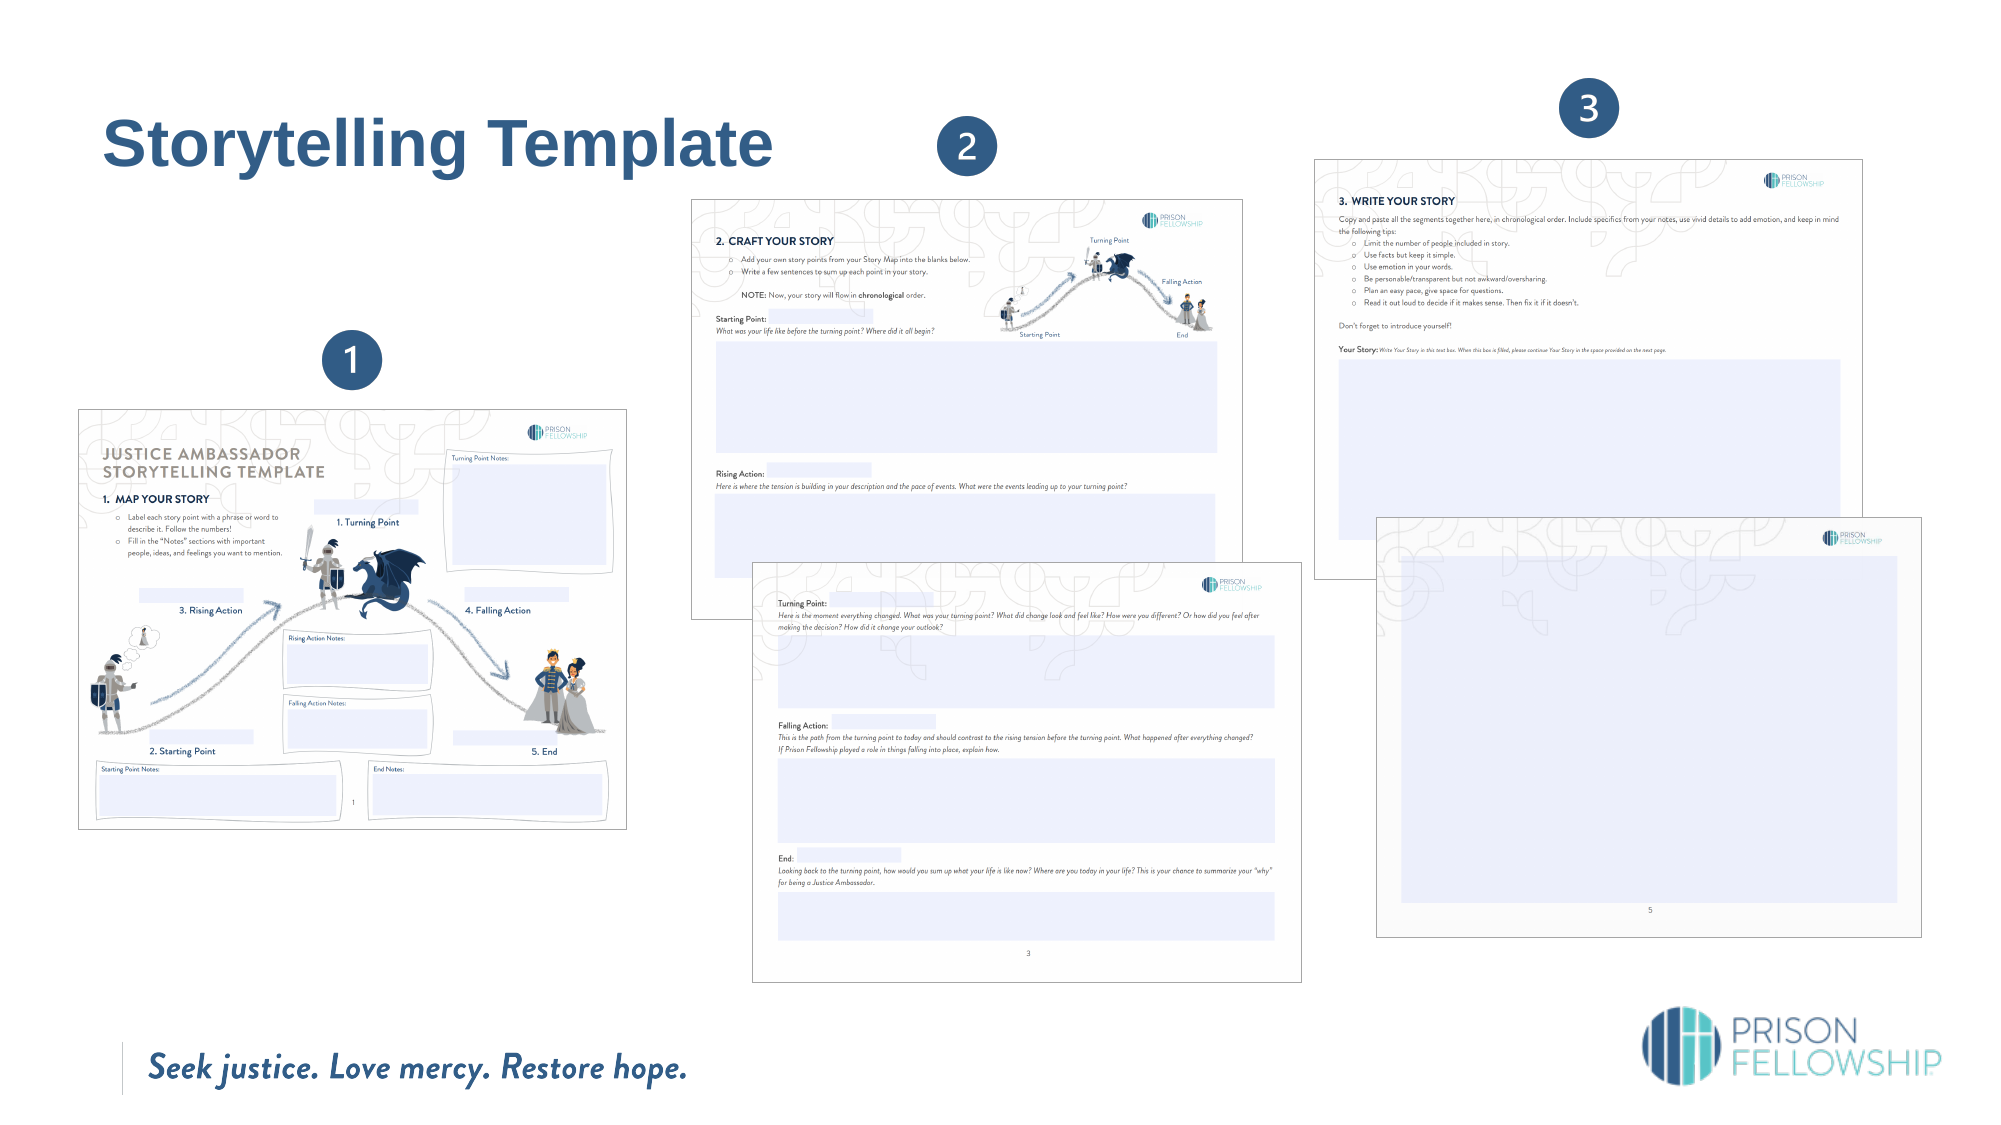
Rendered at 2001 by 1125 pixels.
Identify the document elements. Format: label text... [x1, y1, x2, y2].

picture [691, 198, 1244, 620]
picture [314, 321, 391, 398]
picture [1628, 996, 1956, 1097]
picture [929, 107, 1006, 184]
picture [131, 1038, 703, 1104]
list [752, 562, 1302, 983]
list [1314, 158, 1864, 580]
picture [1376, 517, 1922, 938]
picture [78, 408, 627, 830]
picture [1551, 70, 1627, 146]
title Storytelling Template [88, 92, 1919, 233]
